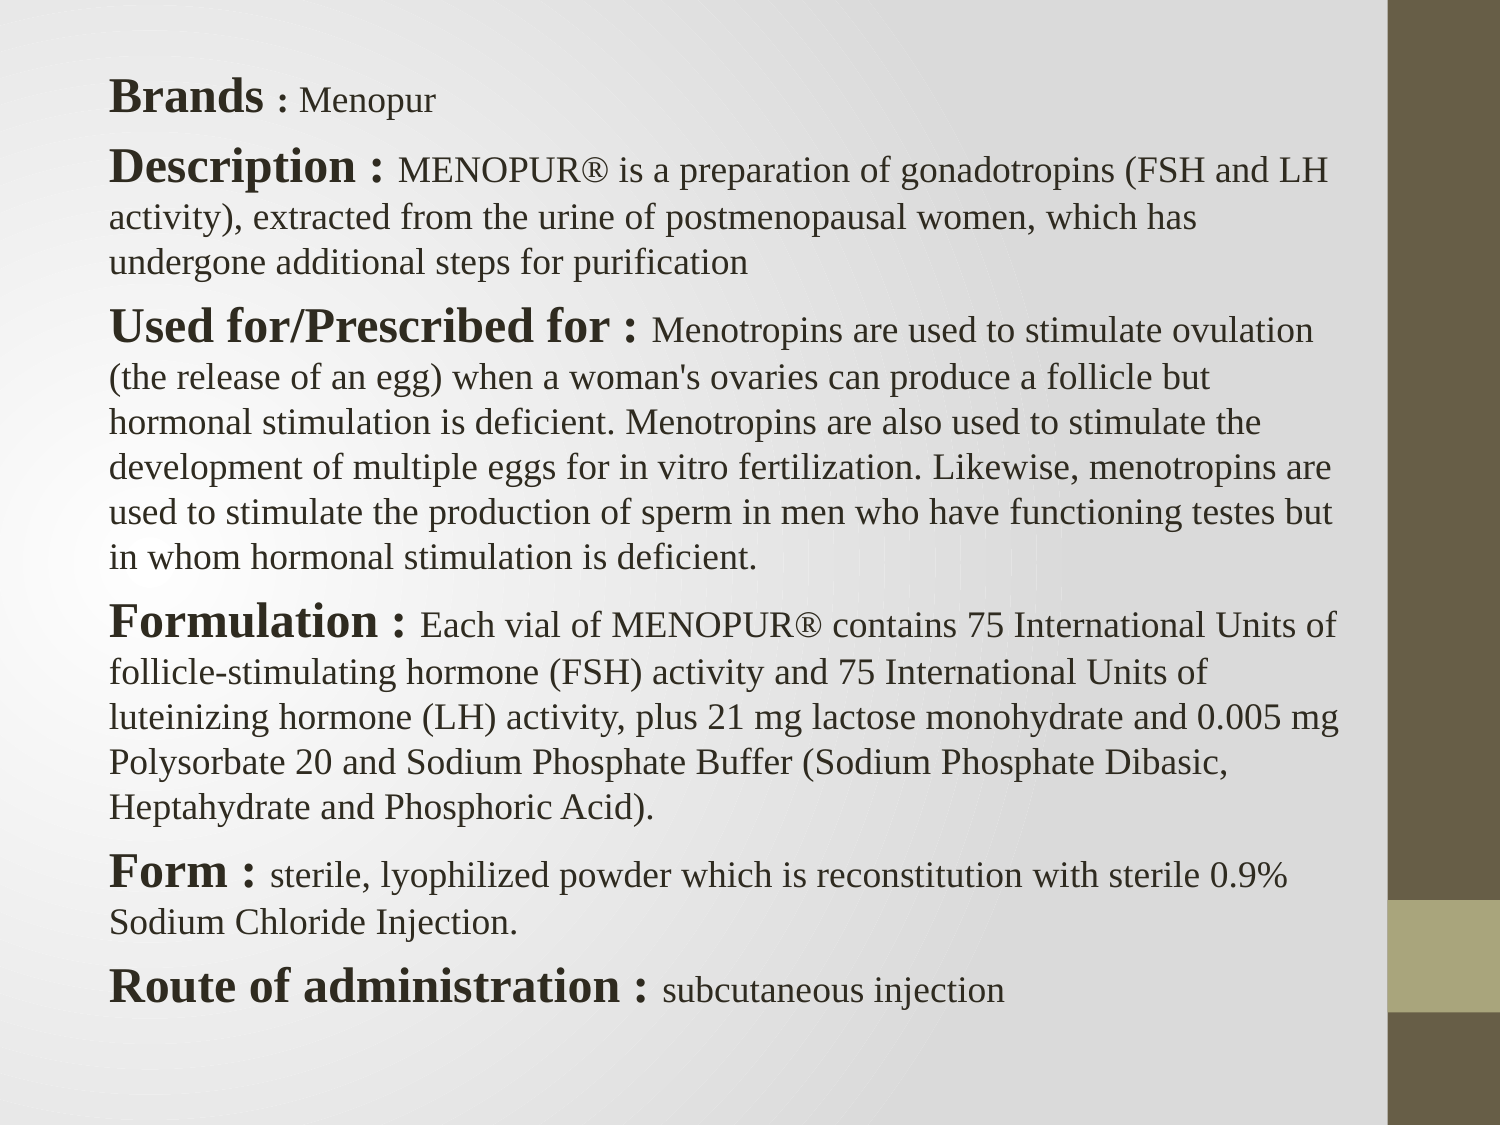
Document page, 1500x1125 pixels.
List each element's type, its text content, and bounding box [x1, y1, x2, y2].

list Brands : Menopur Description : MENOPUR® is a preparation of gonadotropins (FSH and LH activity), extracted from the urine of postmenopausal women, which has undergone additional steps for purification Used for/Prescribed for : Menotropins are used to stimulate ovulation (the release of an egg) when a woman's ovaries can produce a follicle but hormonal stimulation is deficient. Menotropins are also used to stimulate the development of multiple eggs for in vitro fertilization. Likewise, menotropins are used to stimulate the production of sperm in men who have functioning testes but in whom hormonal stimulation is deficient. Formulation : Each vial of MENOPUR® contains 75 International Units of follicle-stimulating hormone (FSH) activity and 75 International Units of luteinizing hormone (LH) activity, plus 21 mg lactose monohydrate and 0.005 mg Polysorbate 20 and Sodium Phosphate Buffer (Sodium Phosphate Dibasic, Heptahydrate and Phosphoric Acid). Form : sterile, lyophilized powder which is reconstitution with sterile 0.9% Sodium Chloride Injection. Route of administration : subcutaneous injection [93, 105, 1369, 1020]
